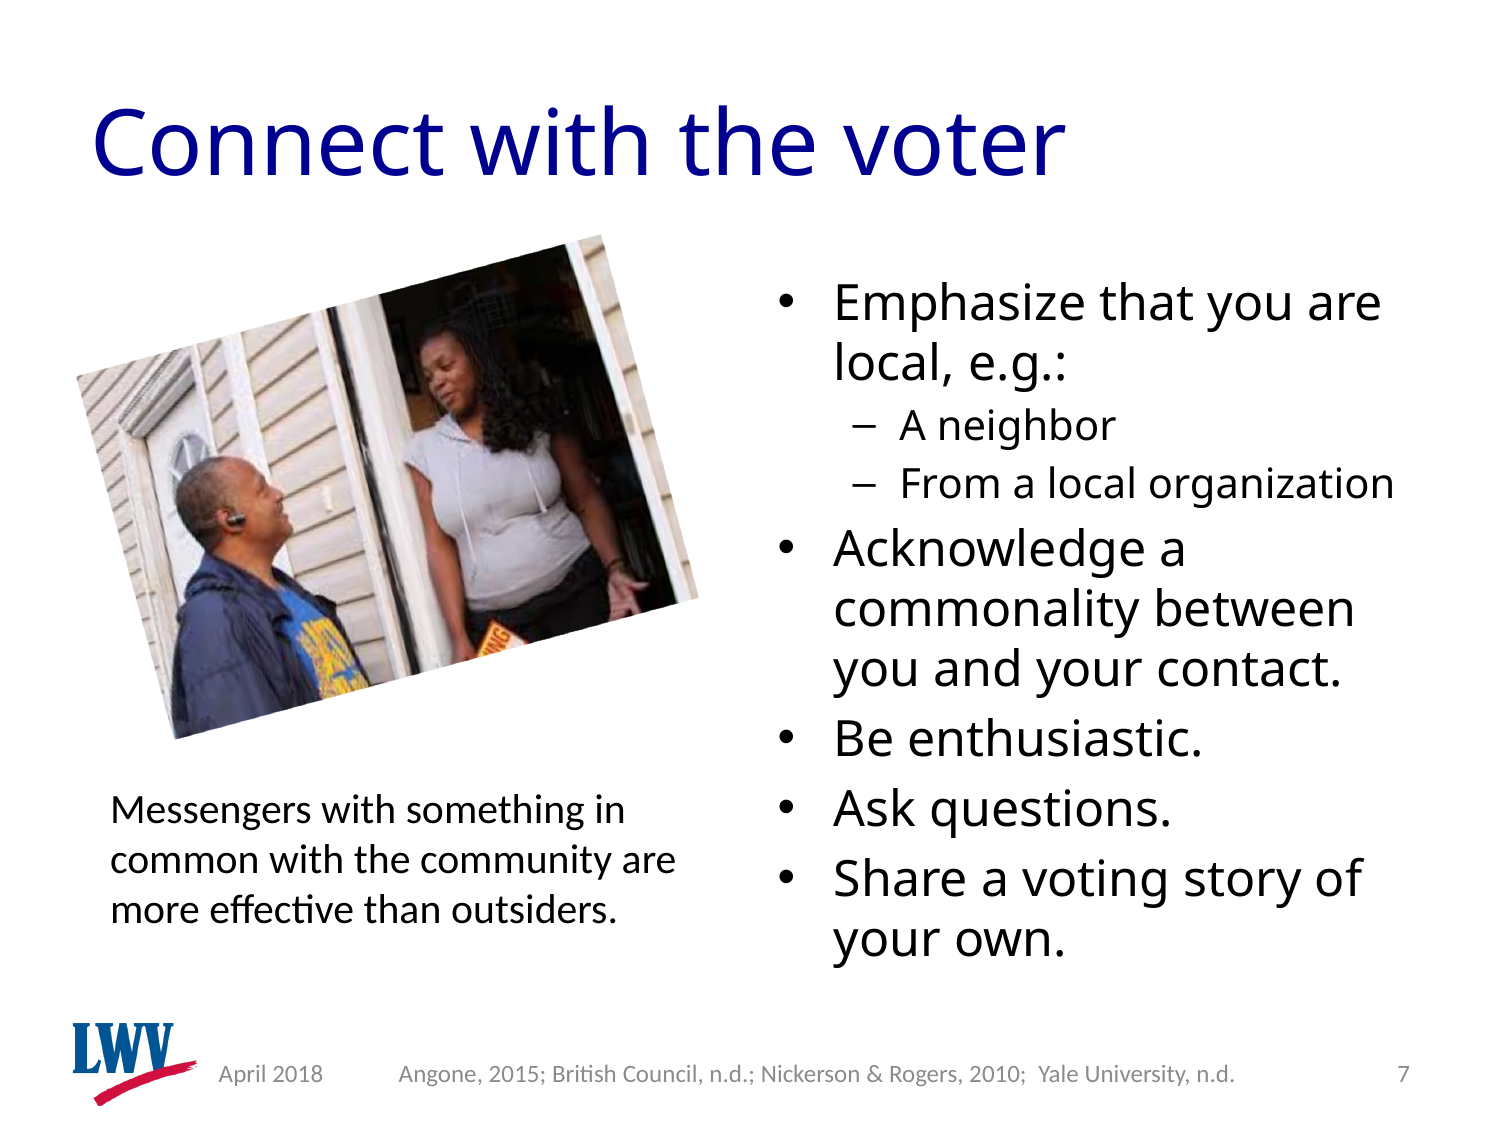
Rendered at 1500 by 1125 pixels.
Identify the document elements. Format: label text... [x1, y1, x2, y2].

slide_number 7 [1074, 1042, 1425, 1103]
list Emphasize that you are local, e.g.: A neighbor From a local organization Acknowledge a commonality between you and your contact. Be enthusiastic. Ask questions. Share a voting story of your own. [762, 262, 1425, 1005]
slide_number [75, 1042, 339, 1103]
title Connect with the voter [75, 45, 1425, 233]
text_box Messengers with something in common with the community are more effective than outsiders. [95, 774, 732, 940]
picture [77, 235, 698, 739]
footer Angone, 2015; British Council, n.d.; Nickerson & Rogers, 2010; Yale University, n.d. [383, 1042, 1074, 1103]
